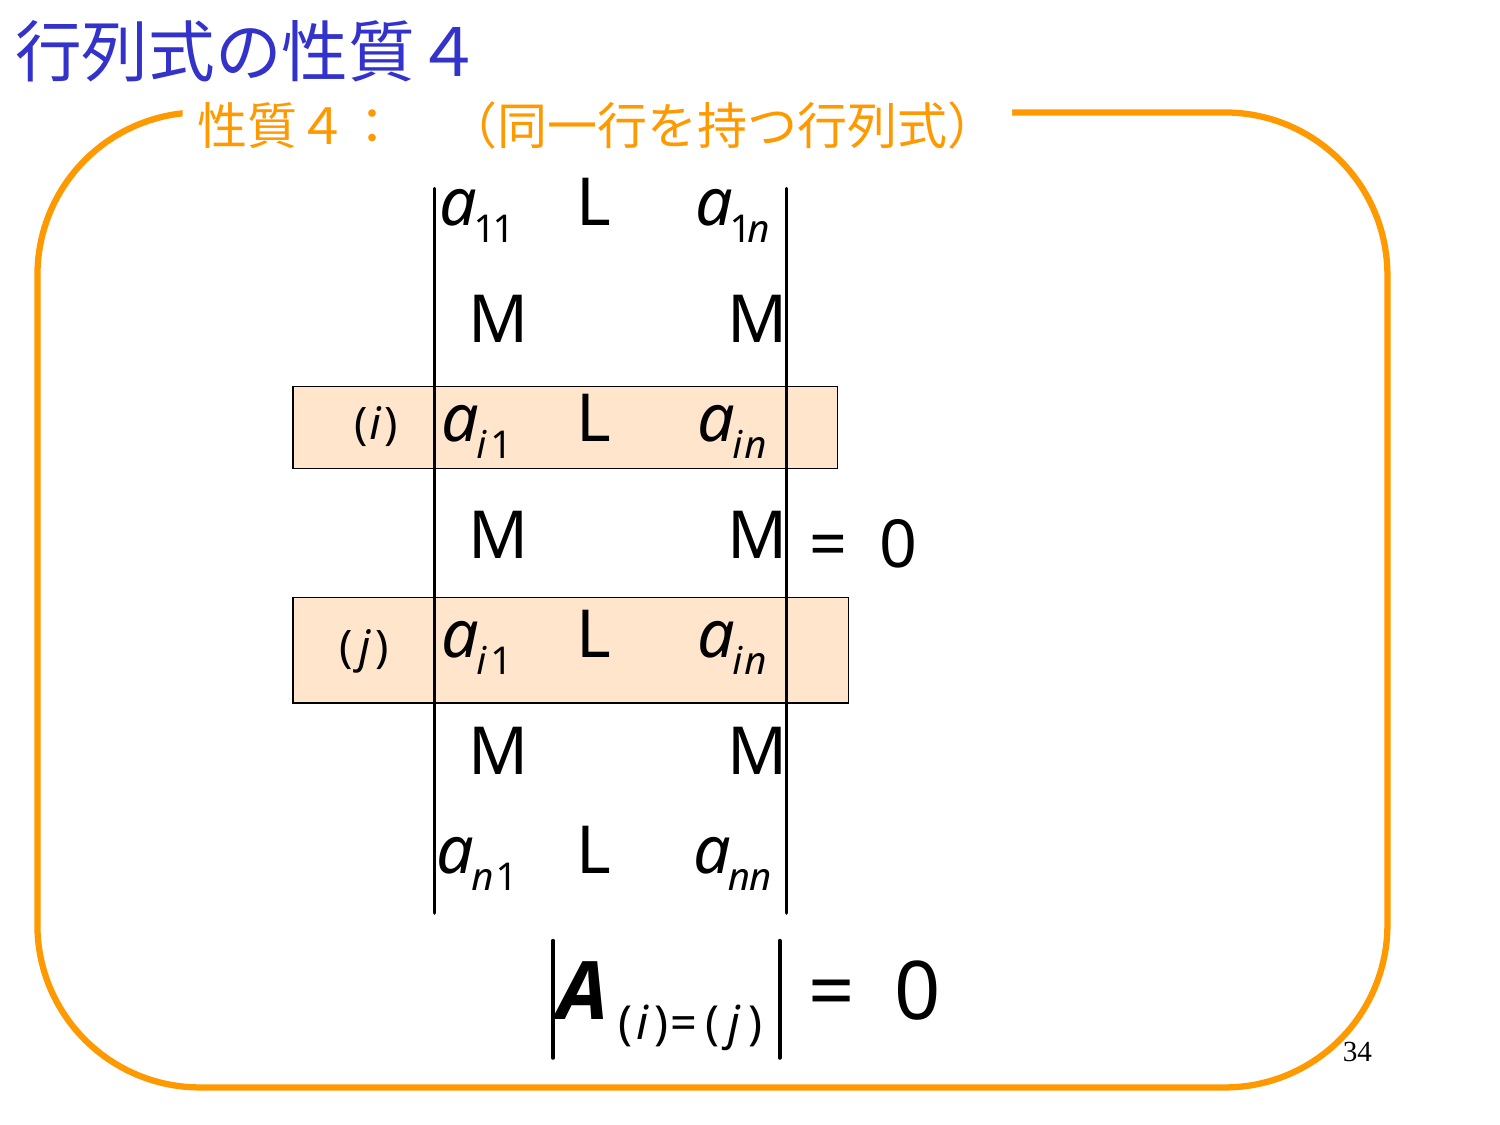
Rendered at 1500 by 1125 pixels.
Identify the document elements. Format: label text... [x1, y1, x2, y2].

title 行列式の性質４ [0, 0, 1126, 101]
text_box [421, 175, 925, 926]
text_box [537, 924, 950, 1074]
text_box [335, 620, 400, 681]
text_box 性質４： （同一行を持つ行列式） [182, 87, 1013, 163]
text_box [351, 398, 408, 459]
text_box [37, 112, 1388, 1088]
slide_number 34 [1074, 1024, 1388, 1101]
